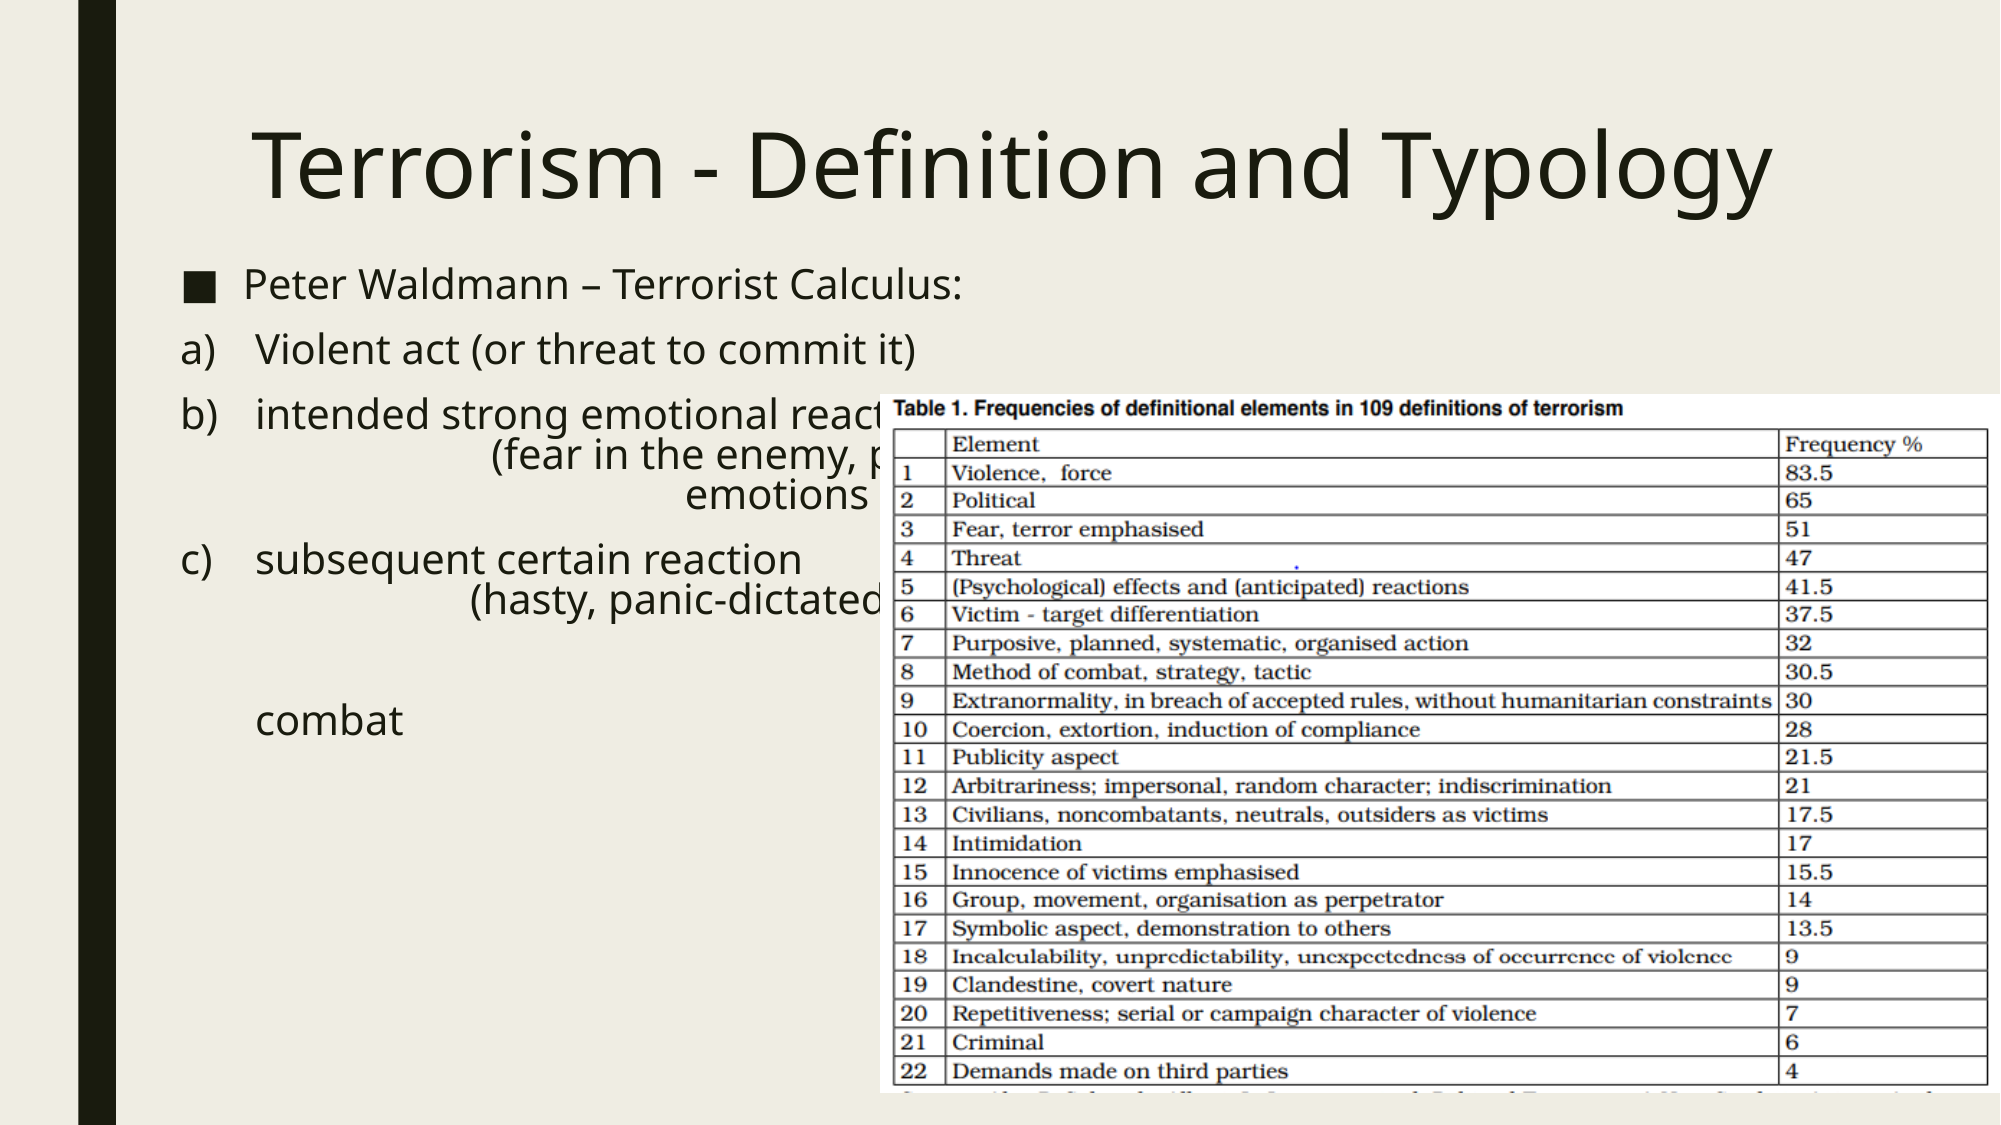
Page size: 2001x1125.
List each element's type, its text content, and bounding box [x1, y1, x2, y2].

list Peter Waldmann – Terrorist Calculus: Violent act (or threat to commit it) intended strong emotional reaction (fear in the enemy, positive emotions in sympathizers) subsequent certain reaction (hasty, panic-dictated protective and retaliatory measures, but also active assistance in the combat effort) [165, 260, 1740, 996]
title Terrorism - Definition and Typology [225, 112, 1800, 357]
picture [880, 394, 2000, 1093]
